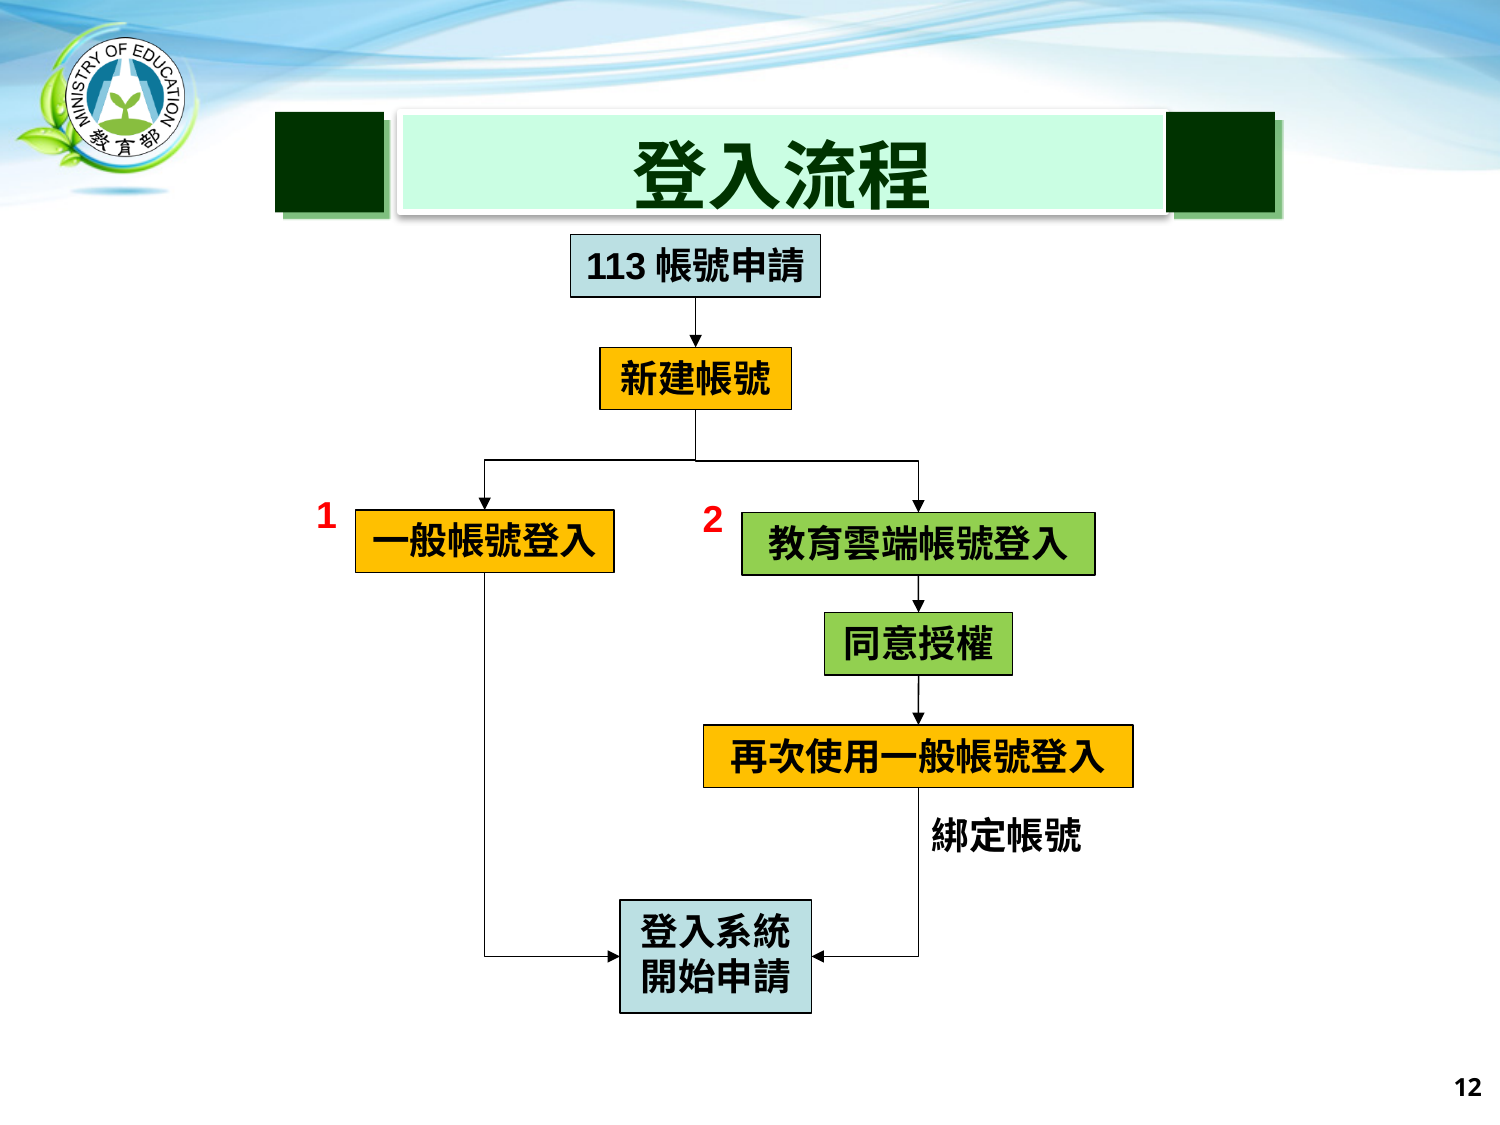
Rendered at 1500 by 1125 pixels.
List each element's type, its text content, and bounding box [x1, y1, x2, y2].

text_box 再次使用一般帳號登入 [749, 724, 1134, 788]
text_box 同意授權 [824, 612, 1013, 675]
text_box 教育雲端帳號登入 [741, 512, 750, 575]
text_box 登入流程 [397, 109, 1169, 215]
text_box 113帳號申請 [570, 234, 821, 298]
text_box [360, 696, 745, 833]
text_box 1 [301, 484, 352, 544]
text_box 登入系統開始申請 [619, 899, 812, 1013]
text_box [539, 354, 641, 566]
picture [0, 0, 1500, 1125]
text_box [1166, 111, 1275, 213]
text_box 綁定帳號 [917, 805, 1109, 865]
slide_number 12 [1146, 1063, 1498, 1117]
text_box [755, 349, 859, 573]
text_box 教育雲端帳號登入 [863, 512, 1096, 575]
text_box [780, 818, 950, 926]
text_box [275, 111, 384, 213]
text_box 一般帳號登入 [355, 509, 538, 573]
text_box 新建帳號 [599, 347, 792, 410]
text_box 2 [687, 487, 739, 548]
